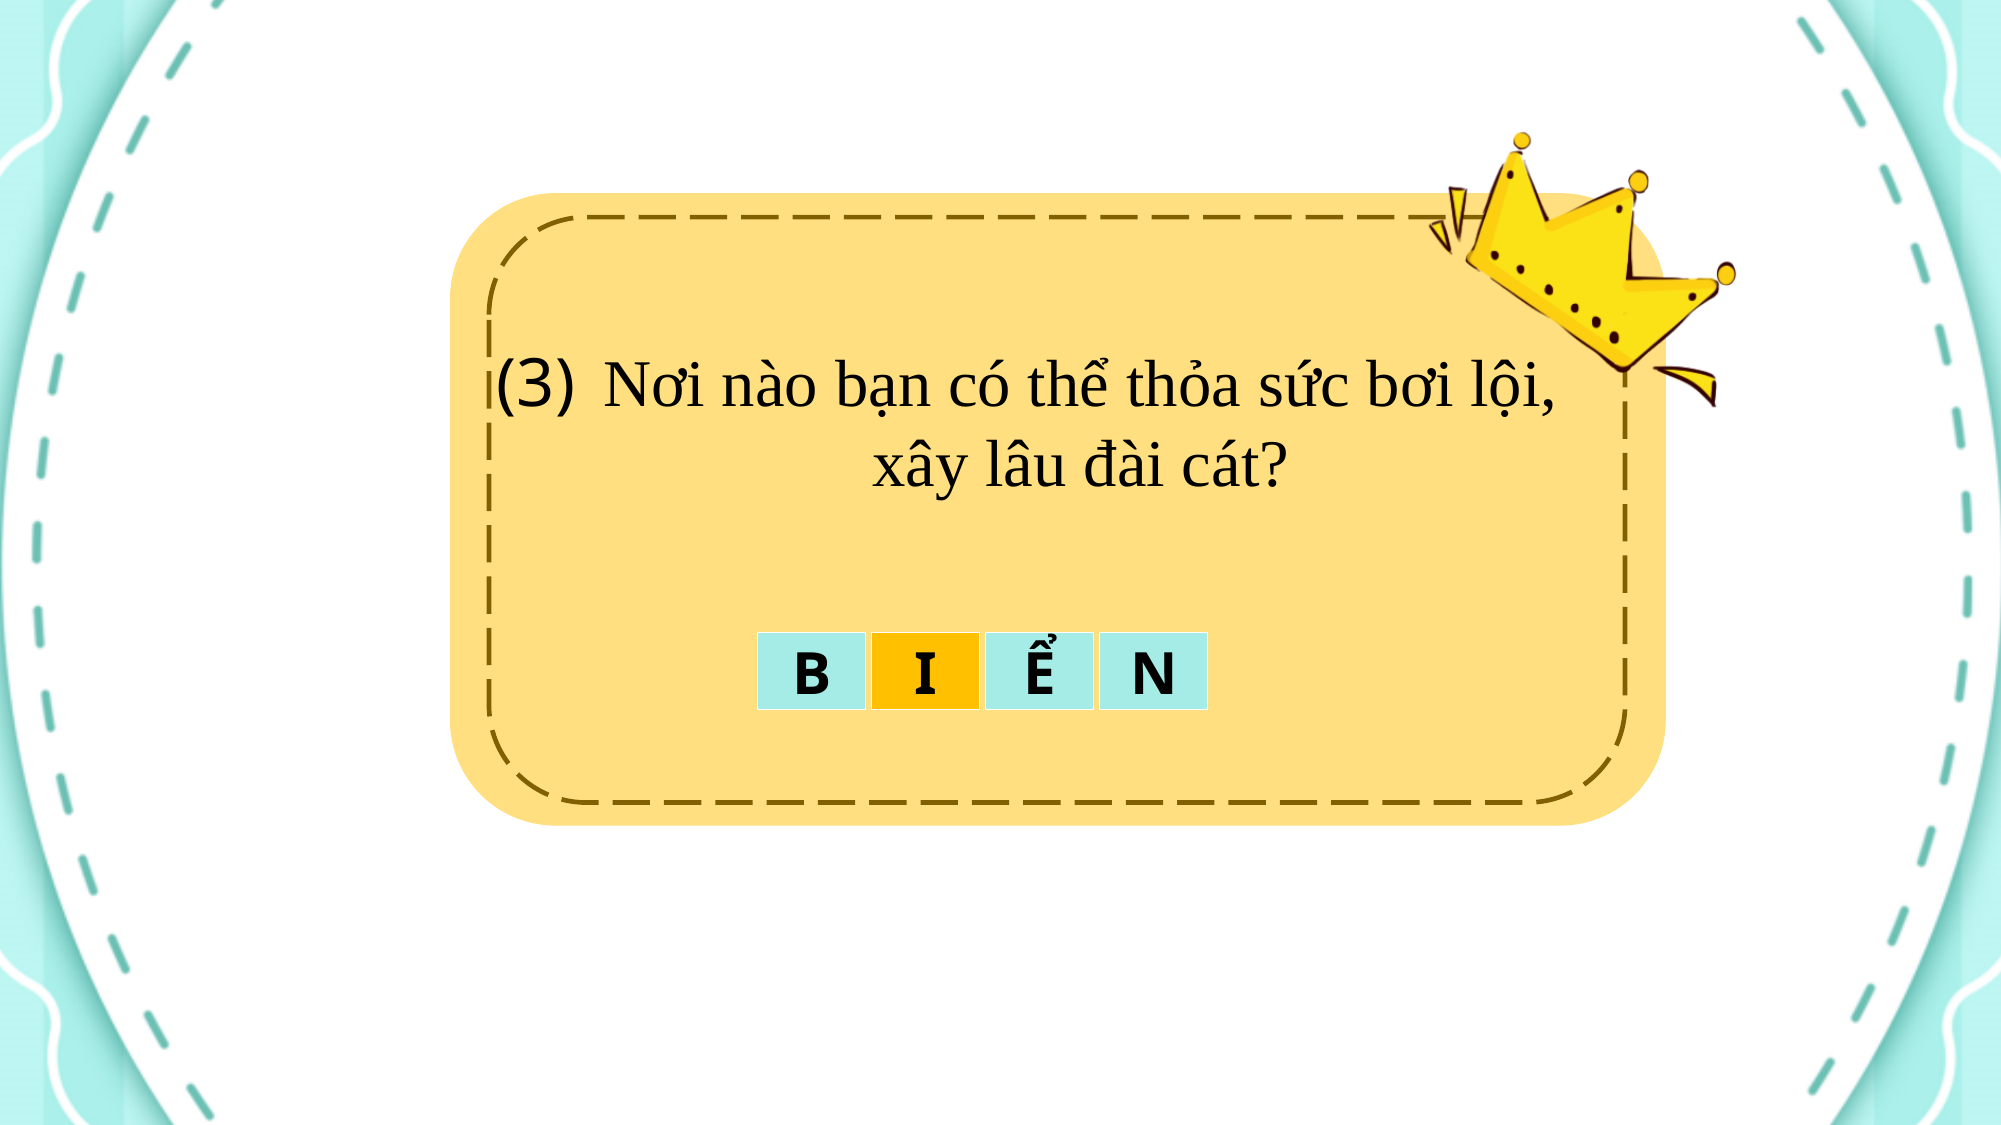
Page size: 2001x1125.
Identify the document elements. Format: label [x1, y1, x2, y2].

text_box [449, 193, 1666, 826]
picture [0, 0, 2001, 1125]
